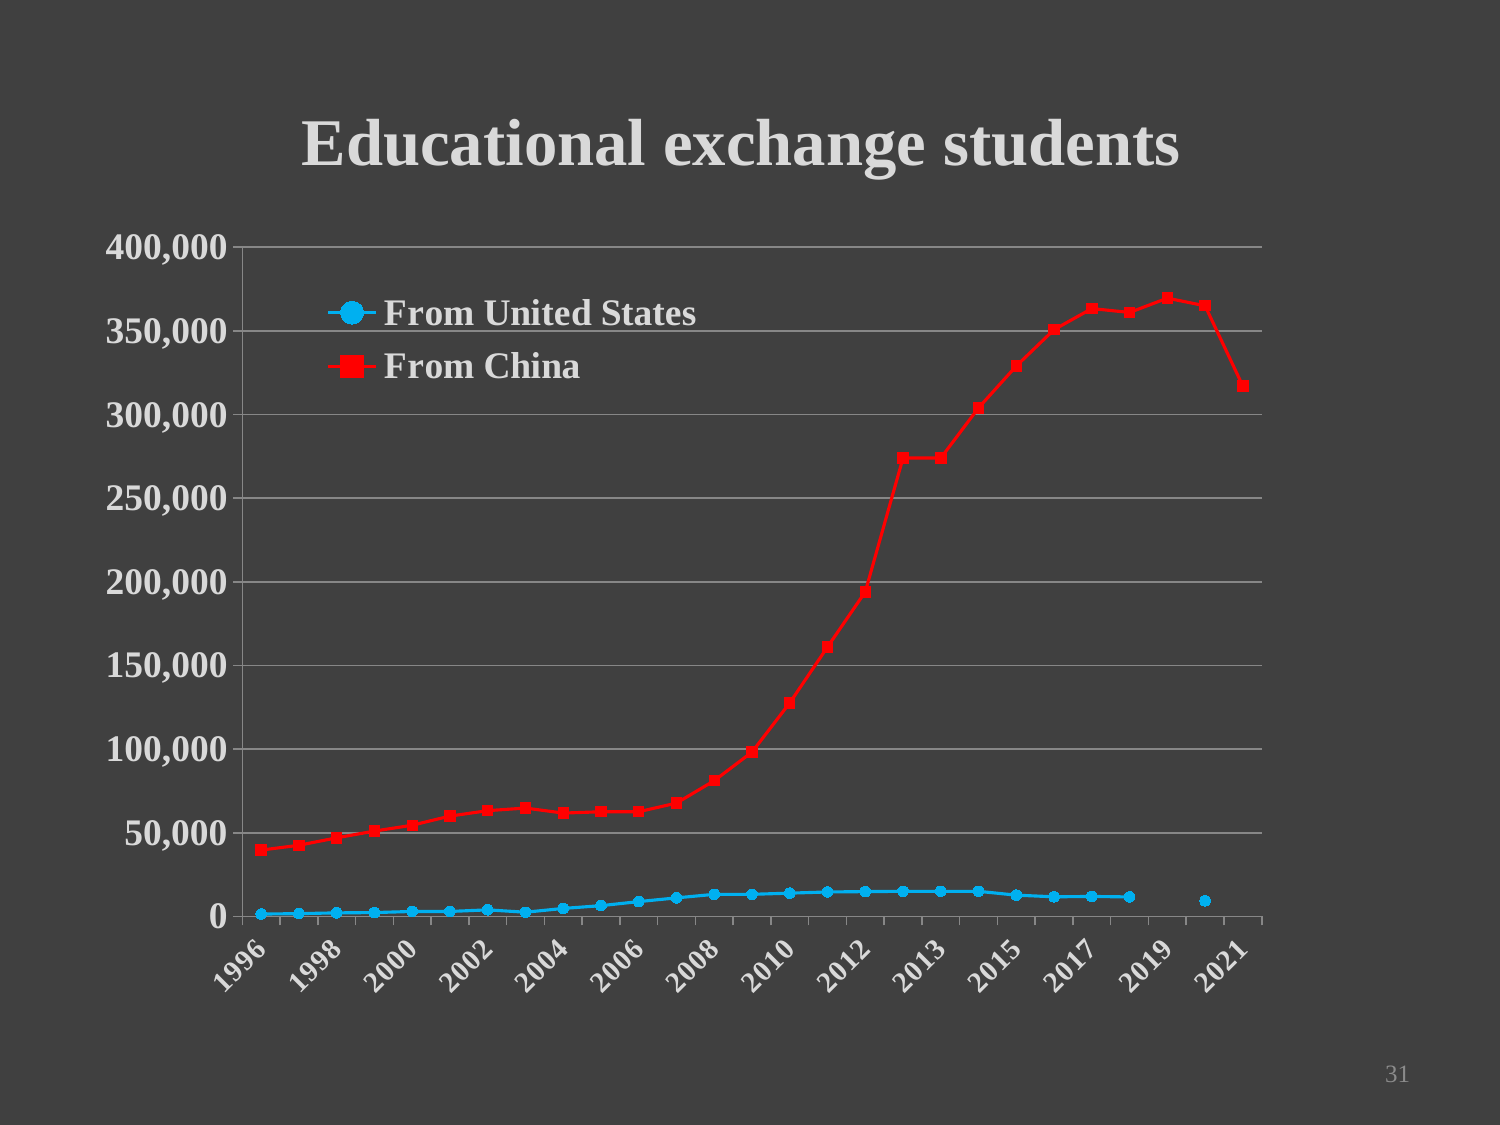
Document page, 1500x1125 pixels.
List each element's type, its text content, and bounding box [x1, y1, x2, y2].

title Educational exchange students [75, 45, 1425, 211]
chart [74, 212, 1426, 1043]
slide_number 31 [1074, 1051, 1425, 1103]
